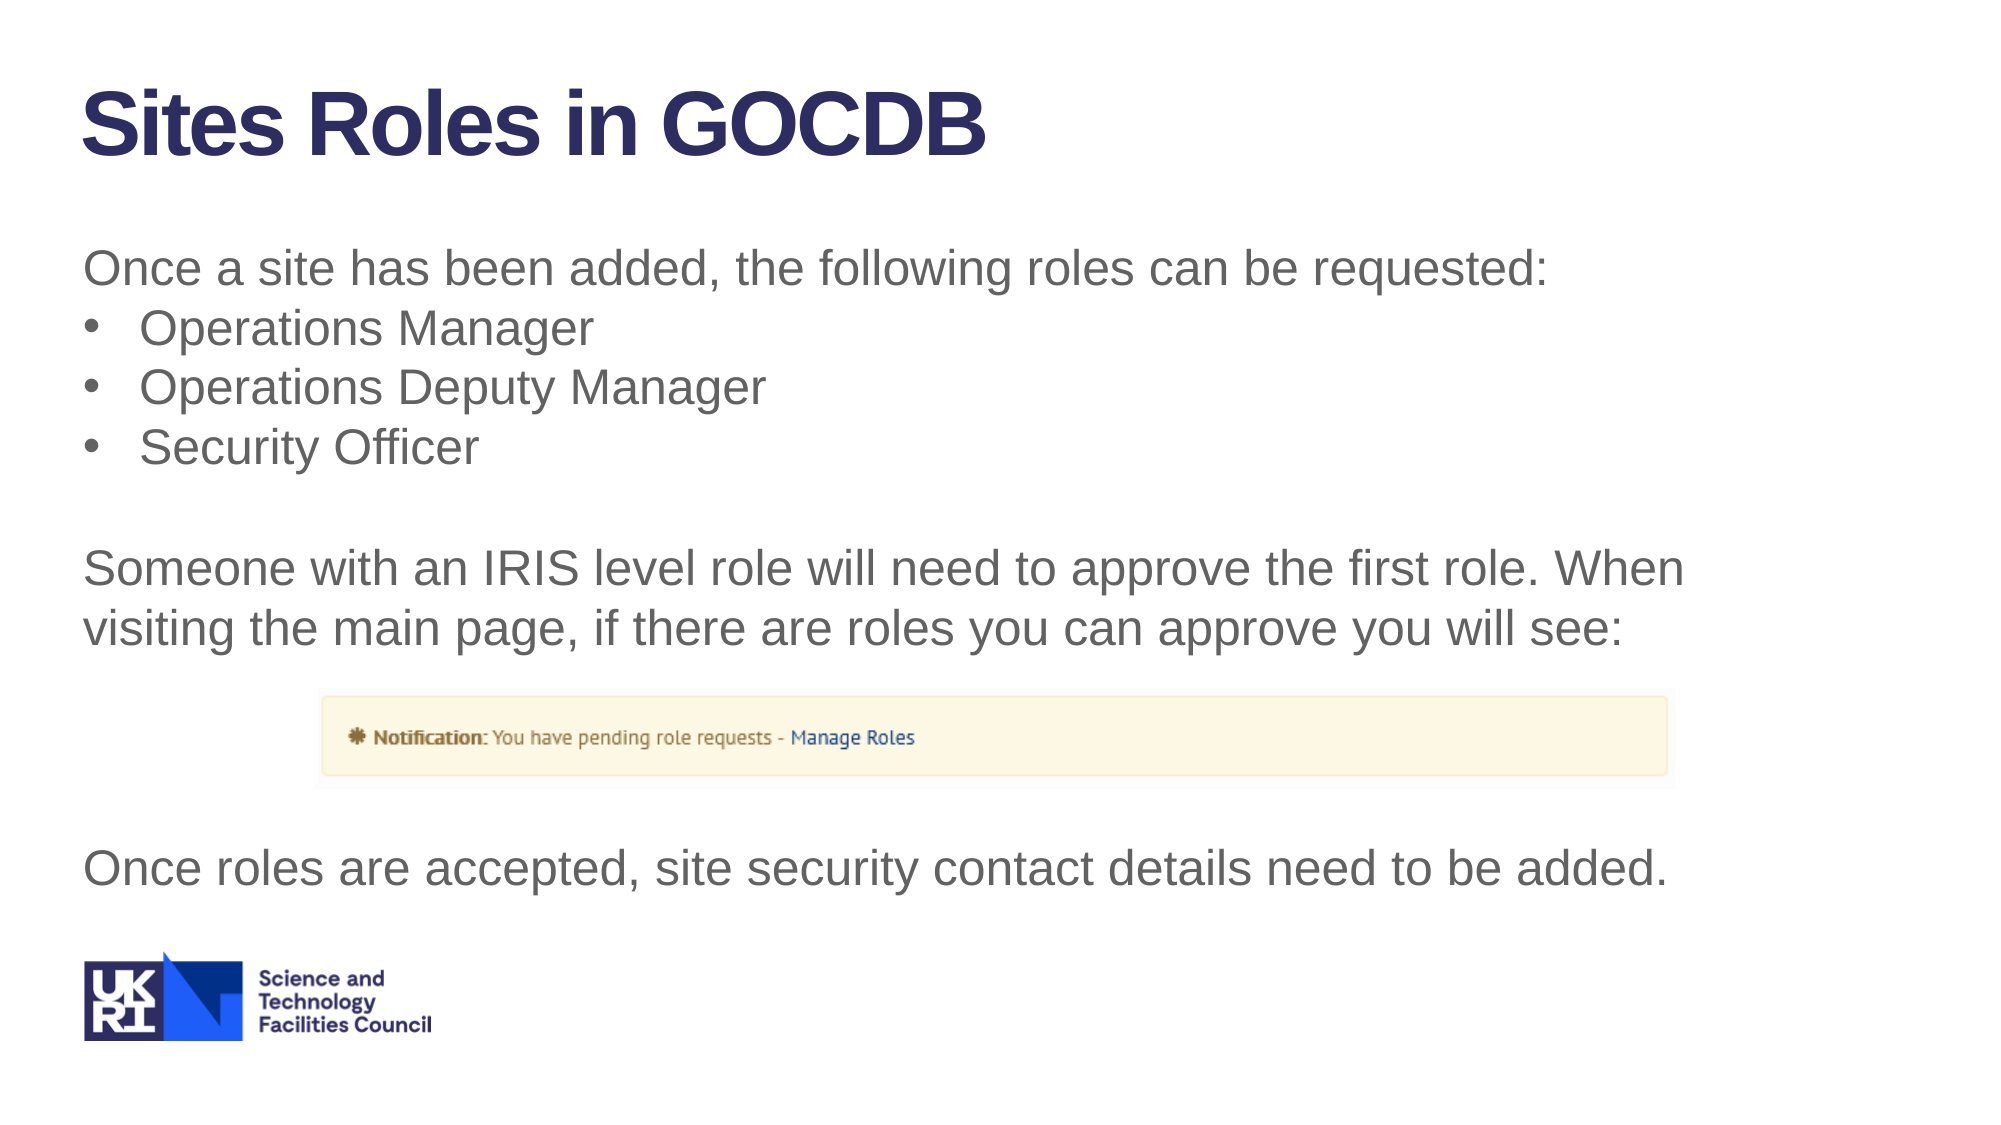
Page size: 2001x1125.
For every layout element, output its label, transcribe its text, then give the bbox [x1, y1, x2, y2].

text_box Once a site has been added, the following roles can be requested: Operations Manager Operations Deputy Manager Security Officer Someone with an IRIS level role will need to approve the first role. When visiting the main page, if there are roles you can approve you will see: Once roles are accepted, site security contact details need to be added. [68, 227, 1827, 963]
picture [314, 688, 1676, 790]
text_box Sites Roles in GOCDB [66, 56, 1794, 182]
picture [84, 963, 431, 1041]
